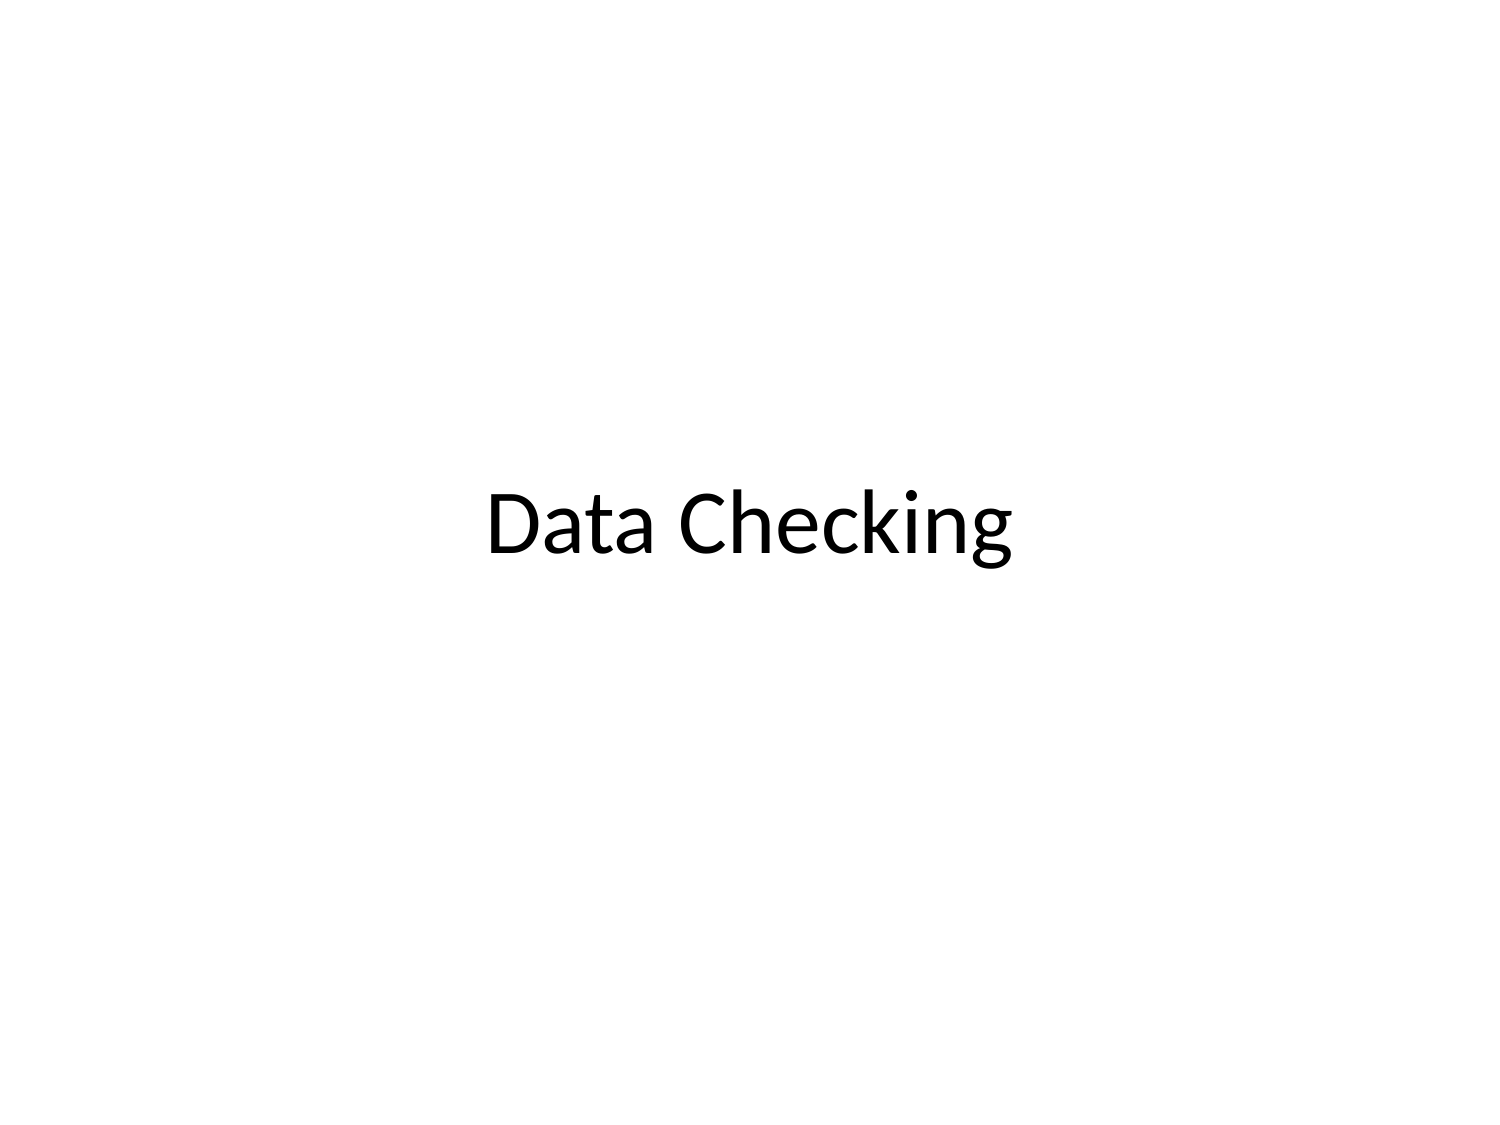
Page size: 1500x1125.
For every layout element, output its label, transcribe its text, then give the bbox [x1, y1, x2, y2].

title Data Checking [75, 423, 1425, 612]
